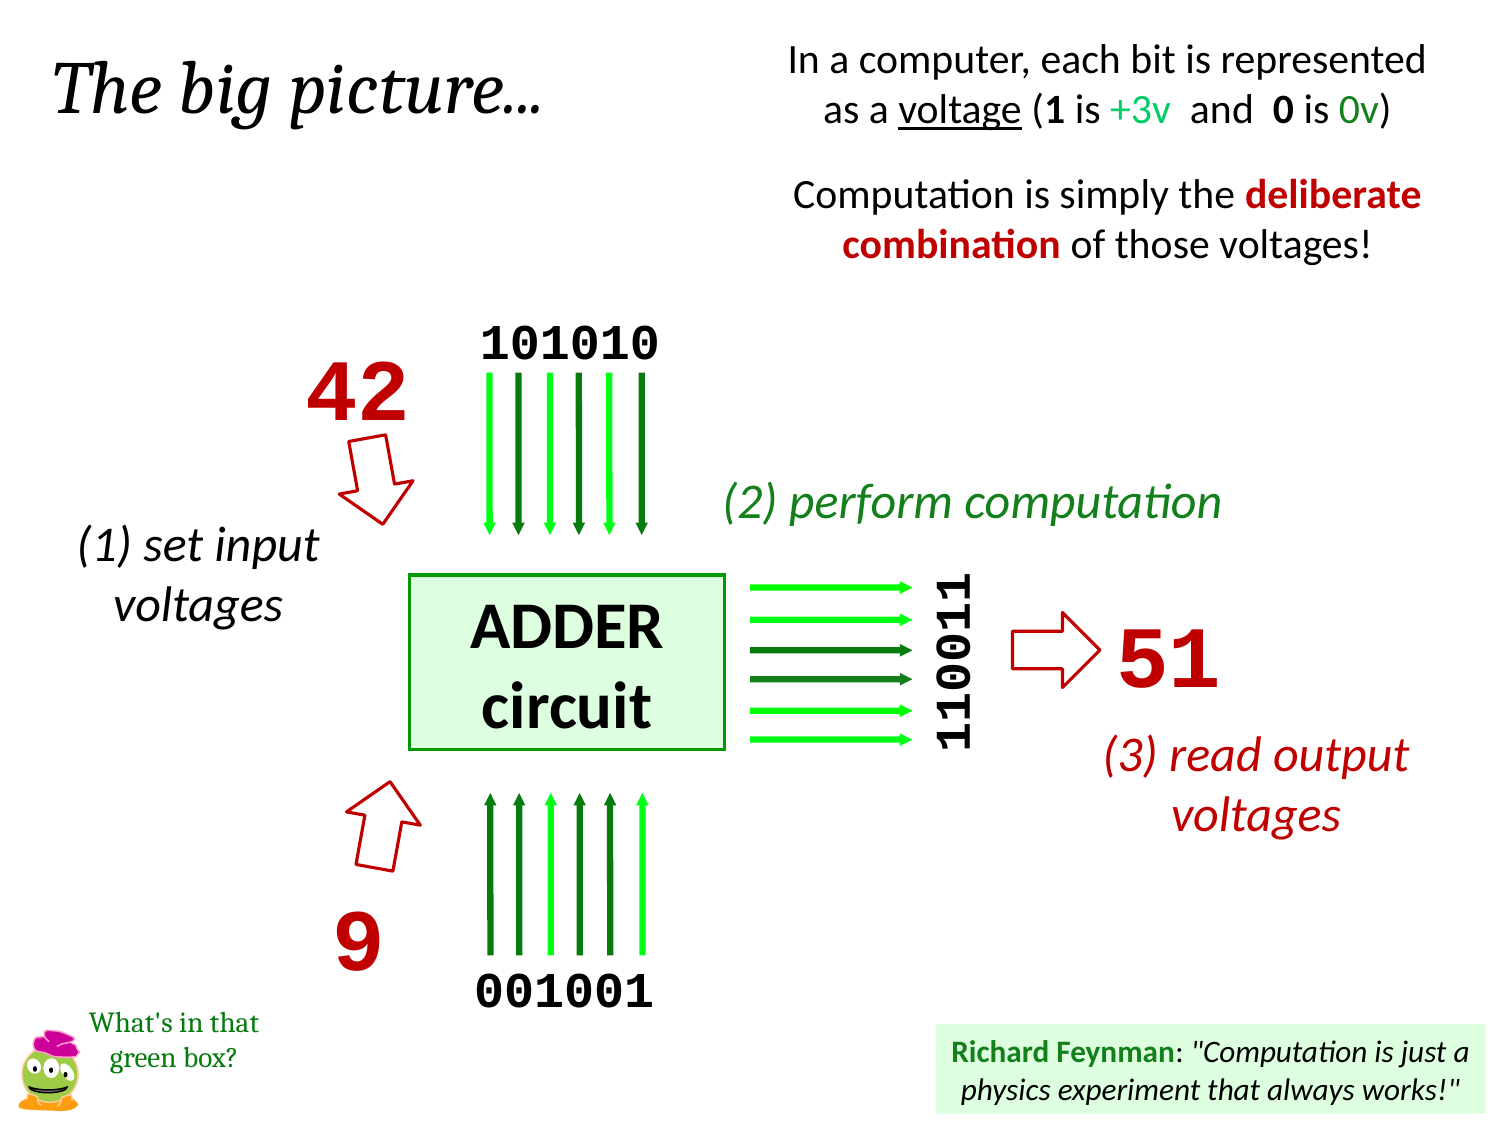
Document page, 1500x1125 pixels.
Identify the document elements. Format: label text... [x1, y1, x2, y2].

text_box [575, 792, 584, 956]
text_box (3) read output voltages [1059, 713, 1453, 849]
text_box (2) perform computation [707, 460, 1238, 536]
text_box [515, 792, 524, 956]
text_box 001001 [459, 950, 760, 1025]
text_box [638, 792, 647, 956]
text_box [19, 1029, 80, 1111]
text_box [749, 735, 913, 744]
text_box Computation is simply the deliberate combination of those voltages! [748, 159, 1466, 275]
text_box [486, 792, 495, 956]
text_box [605, 792, 615, 956]
text_box 9 [237, 875, 400, 996]
text_box [1012, 612, 1100, 688]
text_box [749, 646, 913, 655]
text_box [749, 675, 913, 684]
text_box [346, 781, 421, 872]
text_box [749, 615, 913, 624]
text_box 101010 [465, 301, 766, 377]
text_box [339, 434, 414, 525]
text_box [749, 706, 913, 715]
text_box What's in that green box? [62, 995, 286, 1081]
text_box (1) set input voltages [43, 503, 353, 639]
text_box [749, 583, 913, 592]
text_box The big picture... [37, 31, 1225, 137]
text_box ADDER circuit [409, 574, 725, 750]
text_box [489, 372, 642, 536]
text_box 110011 [912, 536, 988, 813]
text_box [546, 792, 555, 956]
text_box 51 [1087, 593, 1250, 713]
text_box 42 [262, 325, 425, 446]
text_box Richard Feynman: "Computation is just a physics experiment that always works!" [935, 1024, 1486, 1114]
text_box In a computer, each bit is represented as a voltage (1 is +3v and 0 is 0v) [767, 24, 1448, 140]
